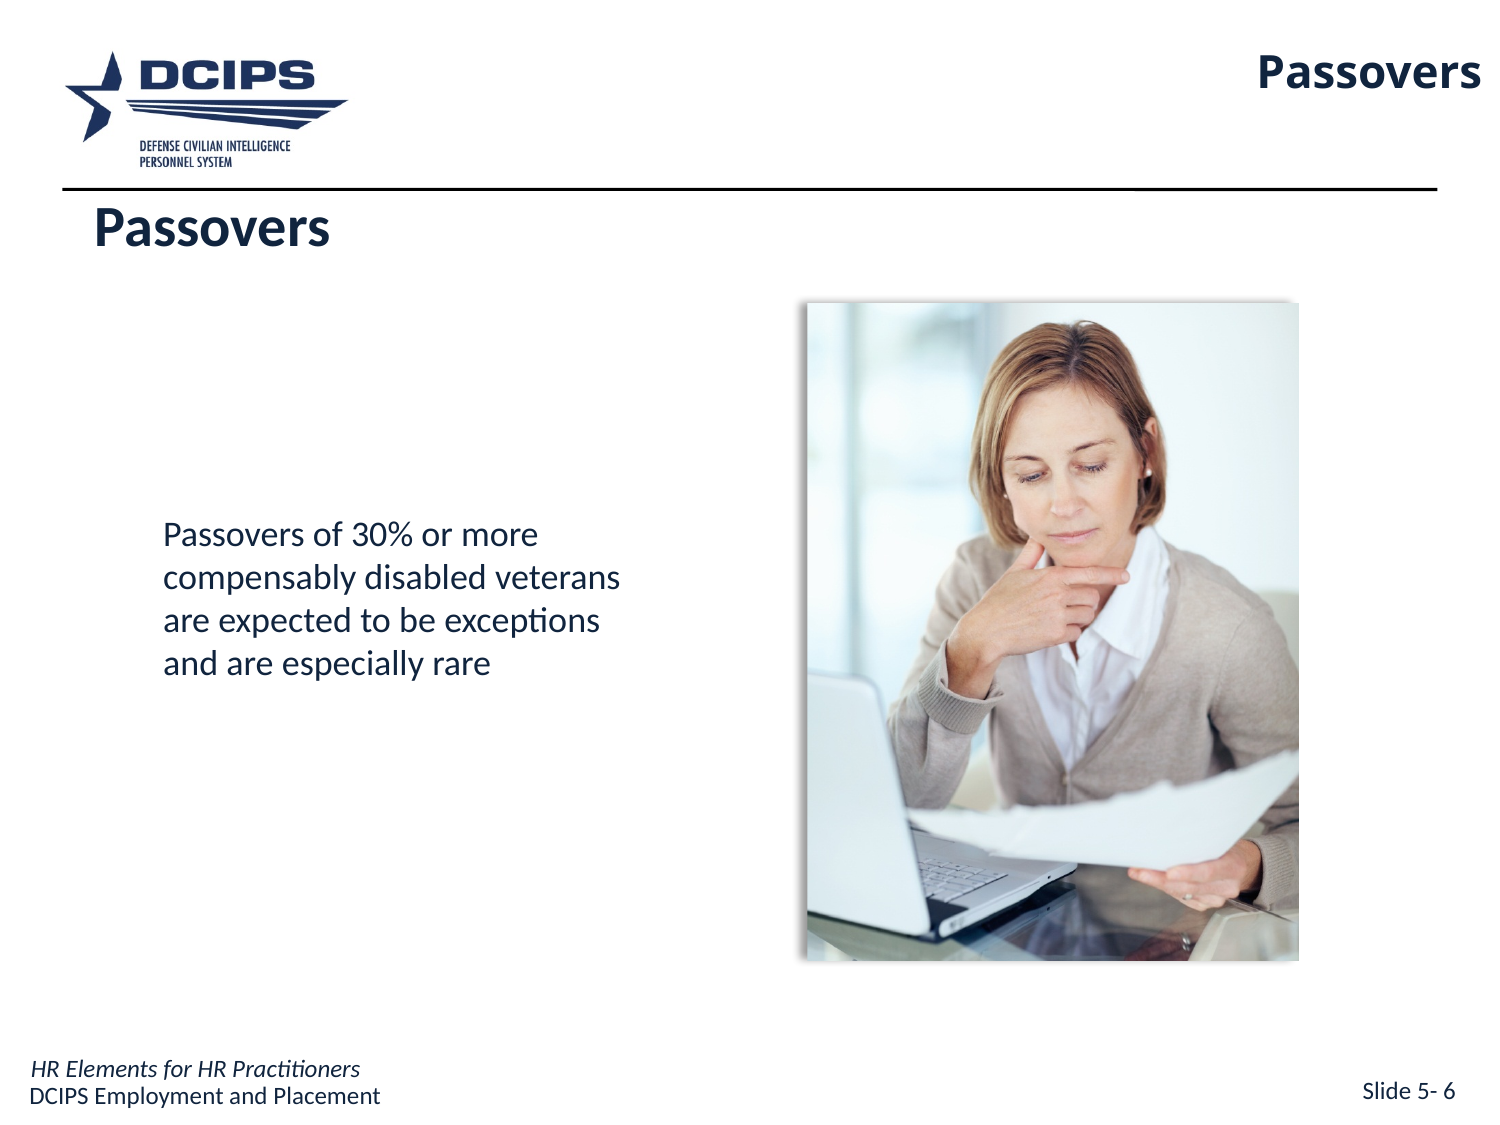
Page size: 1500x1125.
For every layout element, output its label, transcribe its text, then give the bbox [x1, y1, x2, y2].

picture [807, 303, 1300, 961]
picture [37, 37, 388, 184]
text_box Passovers [675, 35, 1497, 106]
list Passovers [79, 161, 927, 267]
text_box DCIPS Employment and Placement [14, 1071, 419, 1117]
text_box Slide 5- 6 [1347, 1067, 1497, 1113]
list Passovers of 30% or more compensably disabled veterans are expected to be exceptions and are especially rare [148, 502, 637, 737]
